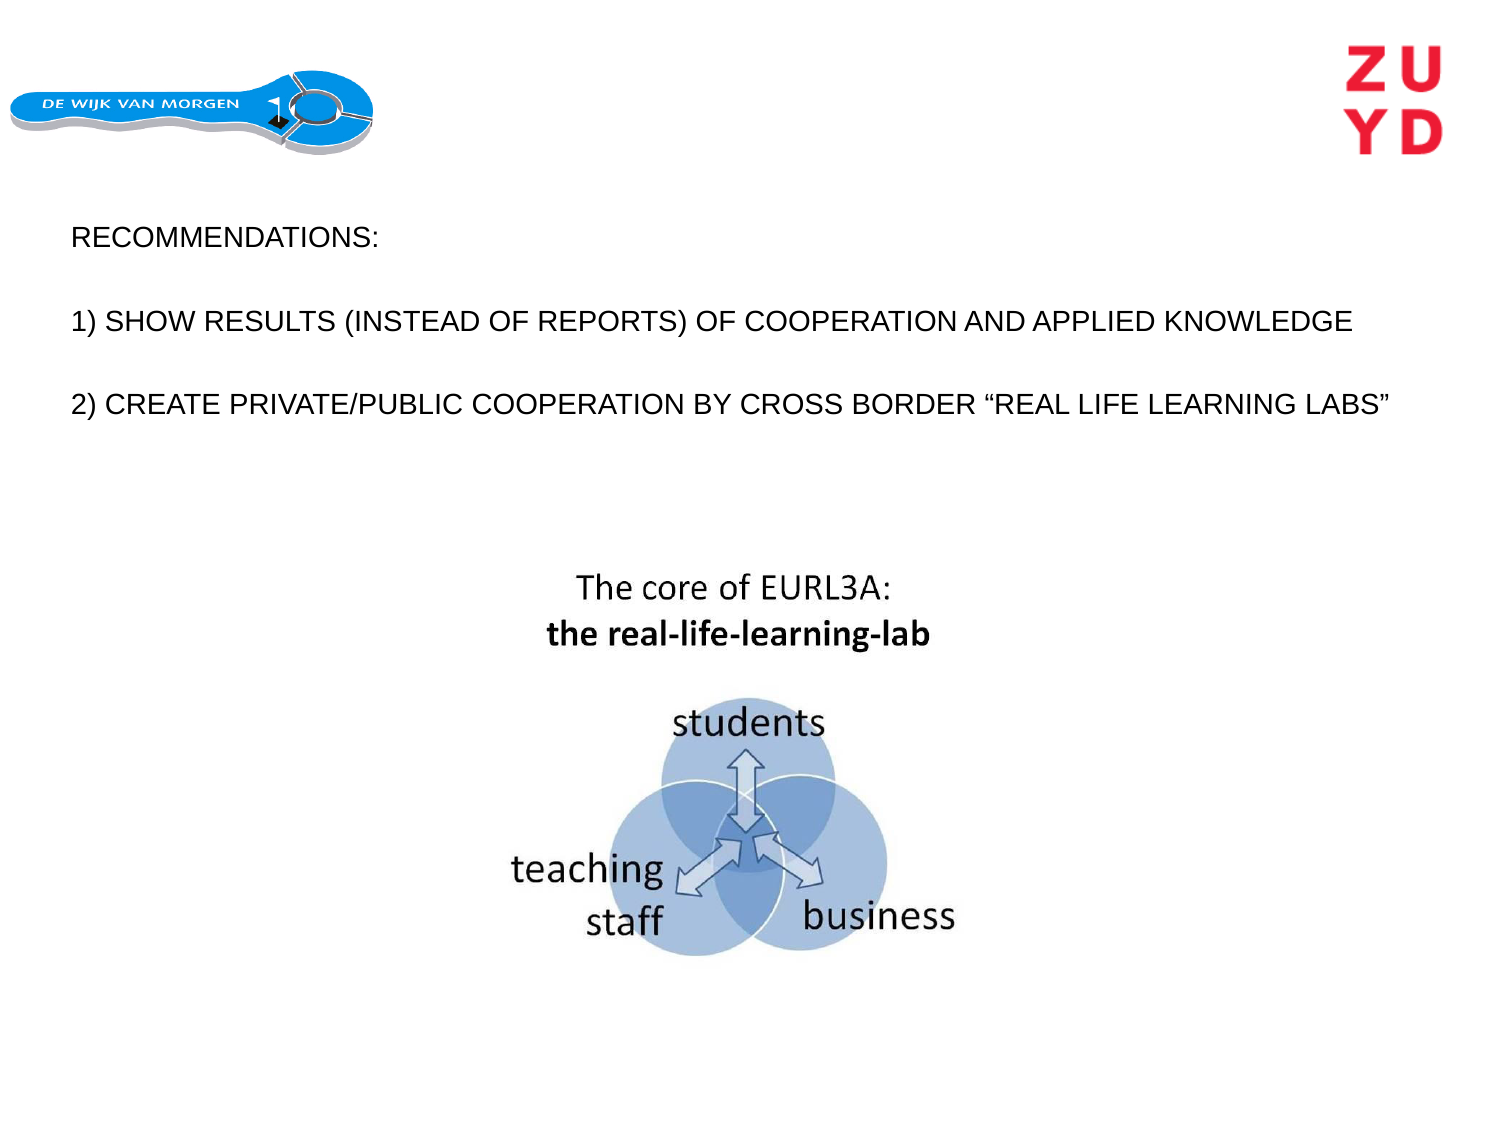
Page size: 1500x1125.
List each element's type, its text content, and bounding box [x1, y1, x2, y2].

picture [398, 529, 1091, 1049]
title Recommendations: 1) show results (instead of reports) of cooperation and applied knowledge 2) create private/public cooperation by cross border “real life learning labs” [0, 223, 1430, 422]
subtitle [0, 58, 387, 172]
picture [1241, 0, 1444, 157]
text_box [0, 0, 436, 147]
